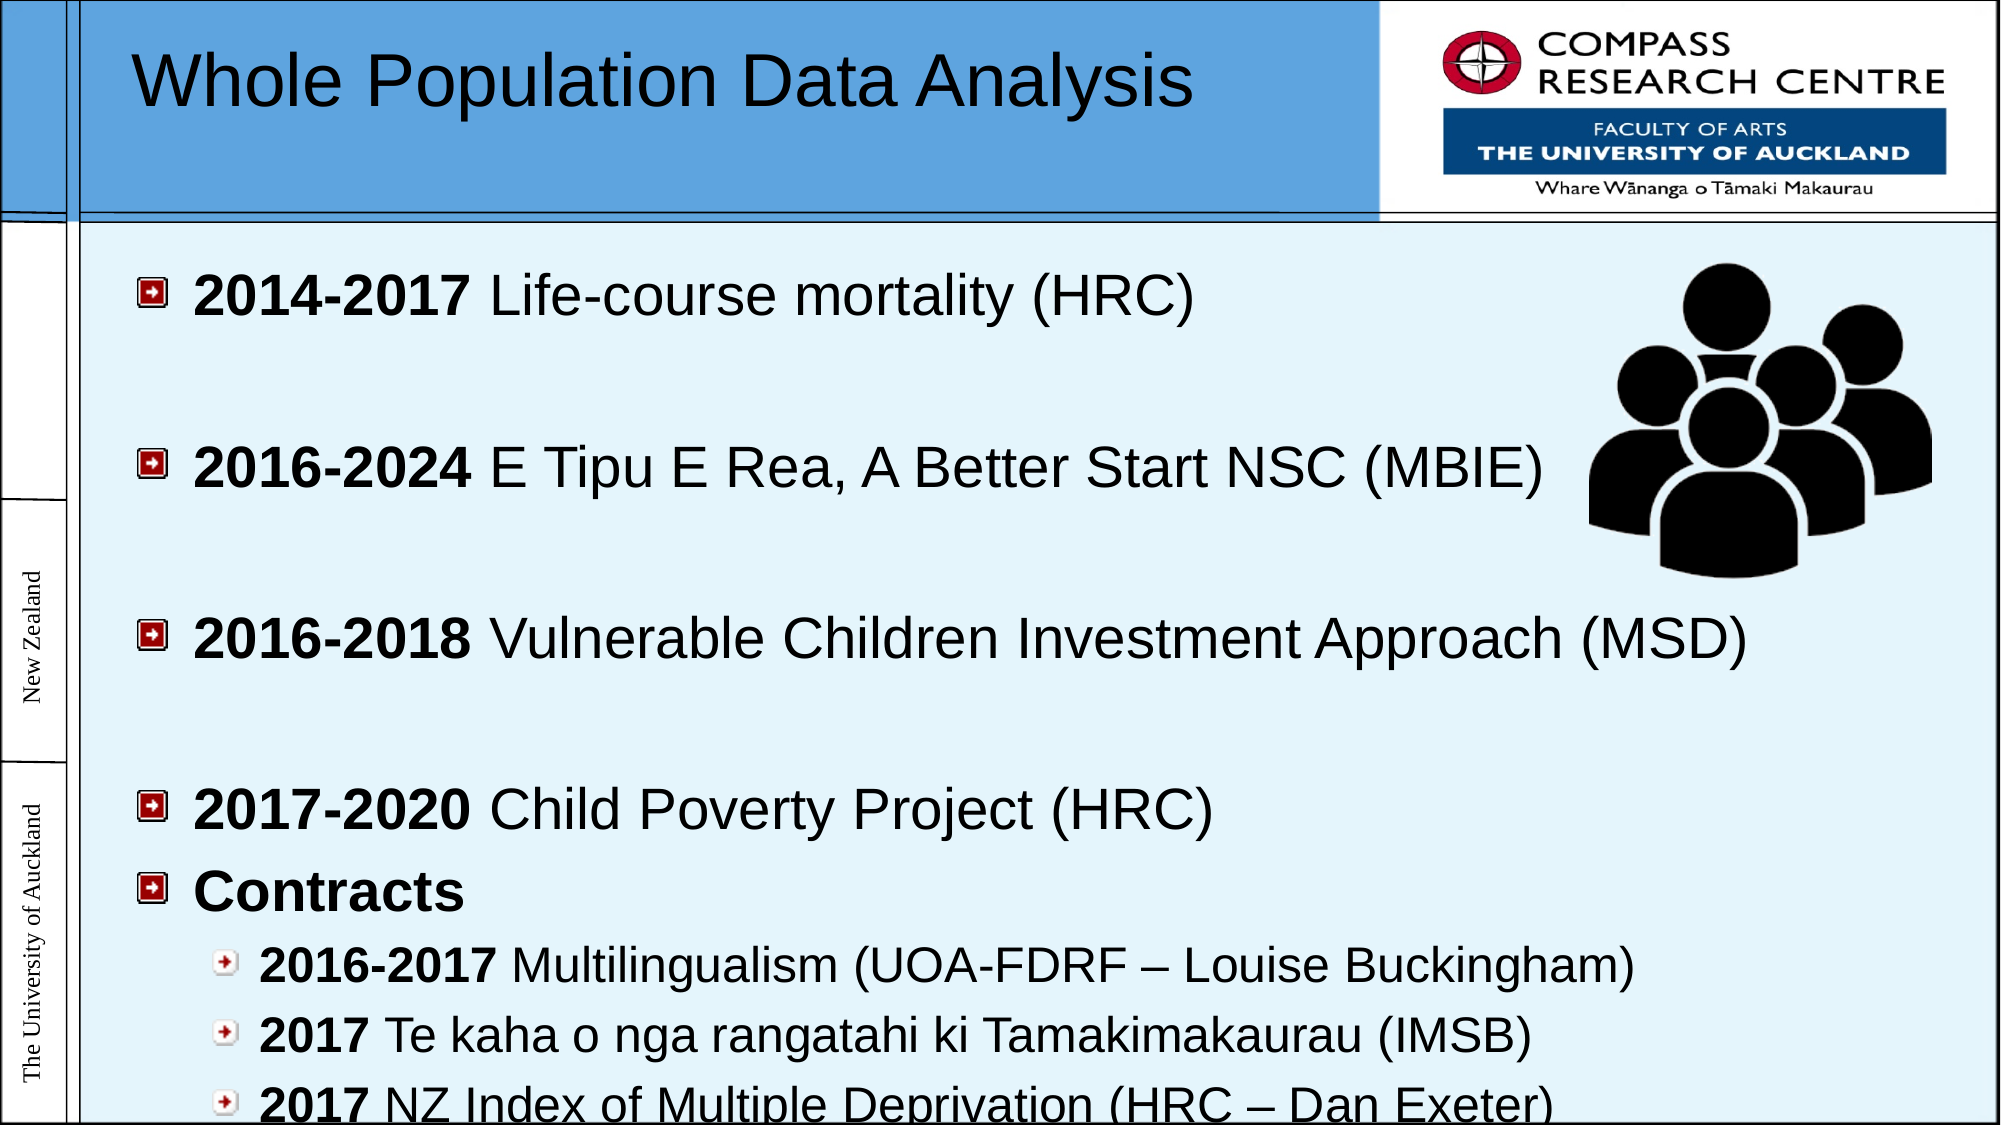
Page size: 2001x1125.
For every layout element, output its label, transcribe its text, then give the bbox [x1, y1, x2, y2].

picture [81, 1, 1999, 211]
picture [1, 223, 65, 498]
title Whole Population Data Analysis [116, 39, 1317, 203]
picture [1, 214, 65, 221]
picture [81, 223, 1999, 1124]
picture [1, 1, 65, 211]
picture [68, 1, 79, 1124]
picture [1, 501, 65, 761]
list 2014-2017 Life-course mortality (HRC) 2016-2024 E Tipu E Rea, A Better Start NSC (MBIE) 2016-2018 Vulnerable Children Investment Approach (MSD) 2017-2020 Child Poverty Project (HRC) Contracts 2016-2017 Multilingualism (UOA-FDRF – Louise Buckingham) 2017 Te kaha o nga rangatahi ki Tamakimakaurau (IMSB) 2017 NZ Index of Multiple Deprivation (HRC – Dan Exeter) [121, 249, 1934, 1102]
picture [81, 214, 1999, 221]
picture [1, 763, 65, 1124]
